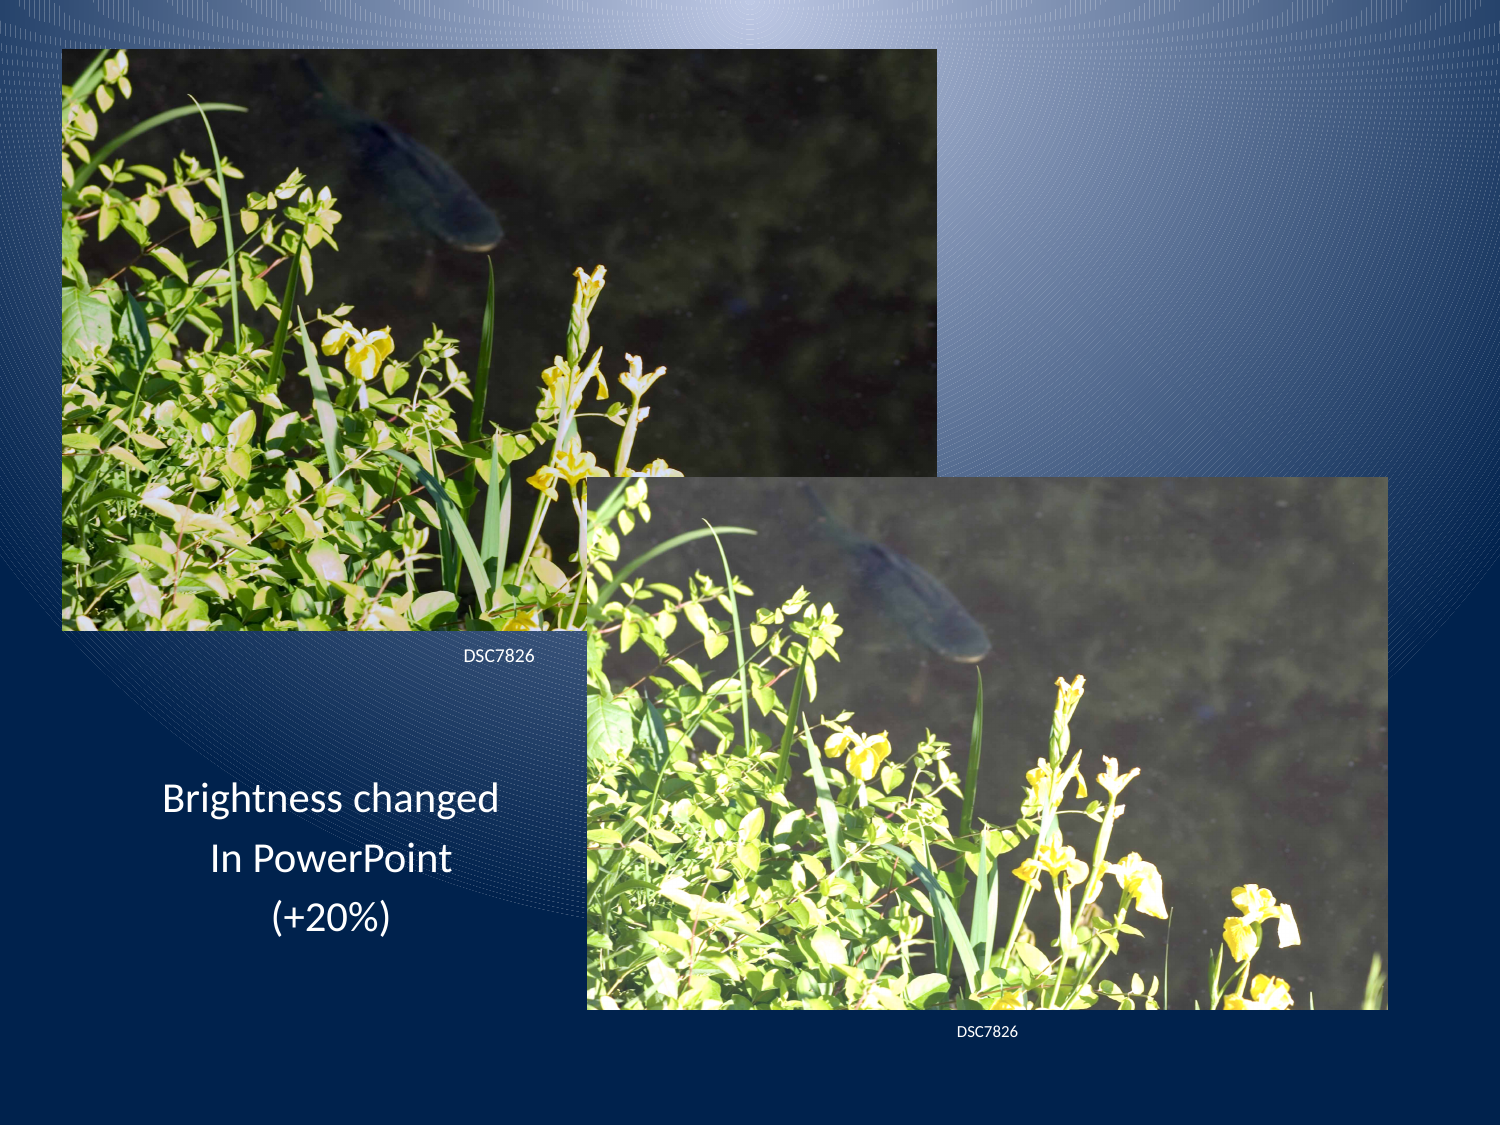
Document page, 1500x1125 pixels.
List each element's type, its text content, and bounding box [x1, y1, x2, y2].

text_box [62, 49, 937, 674]
text_box Brightness changed In PowerPoint (+20%) [74, 762, 582, 949]
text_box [587, 477, 1388, 1049]
